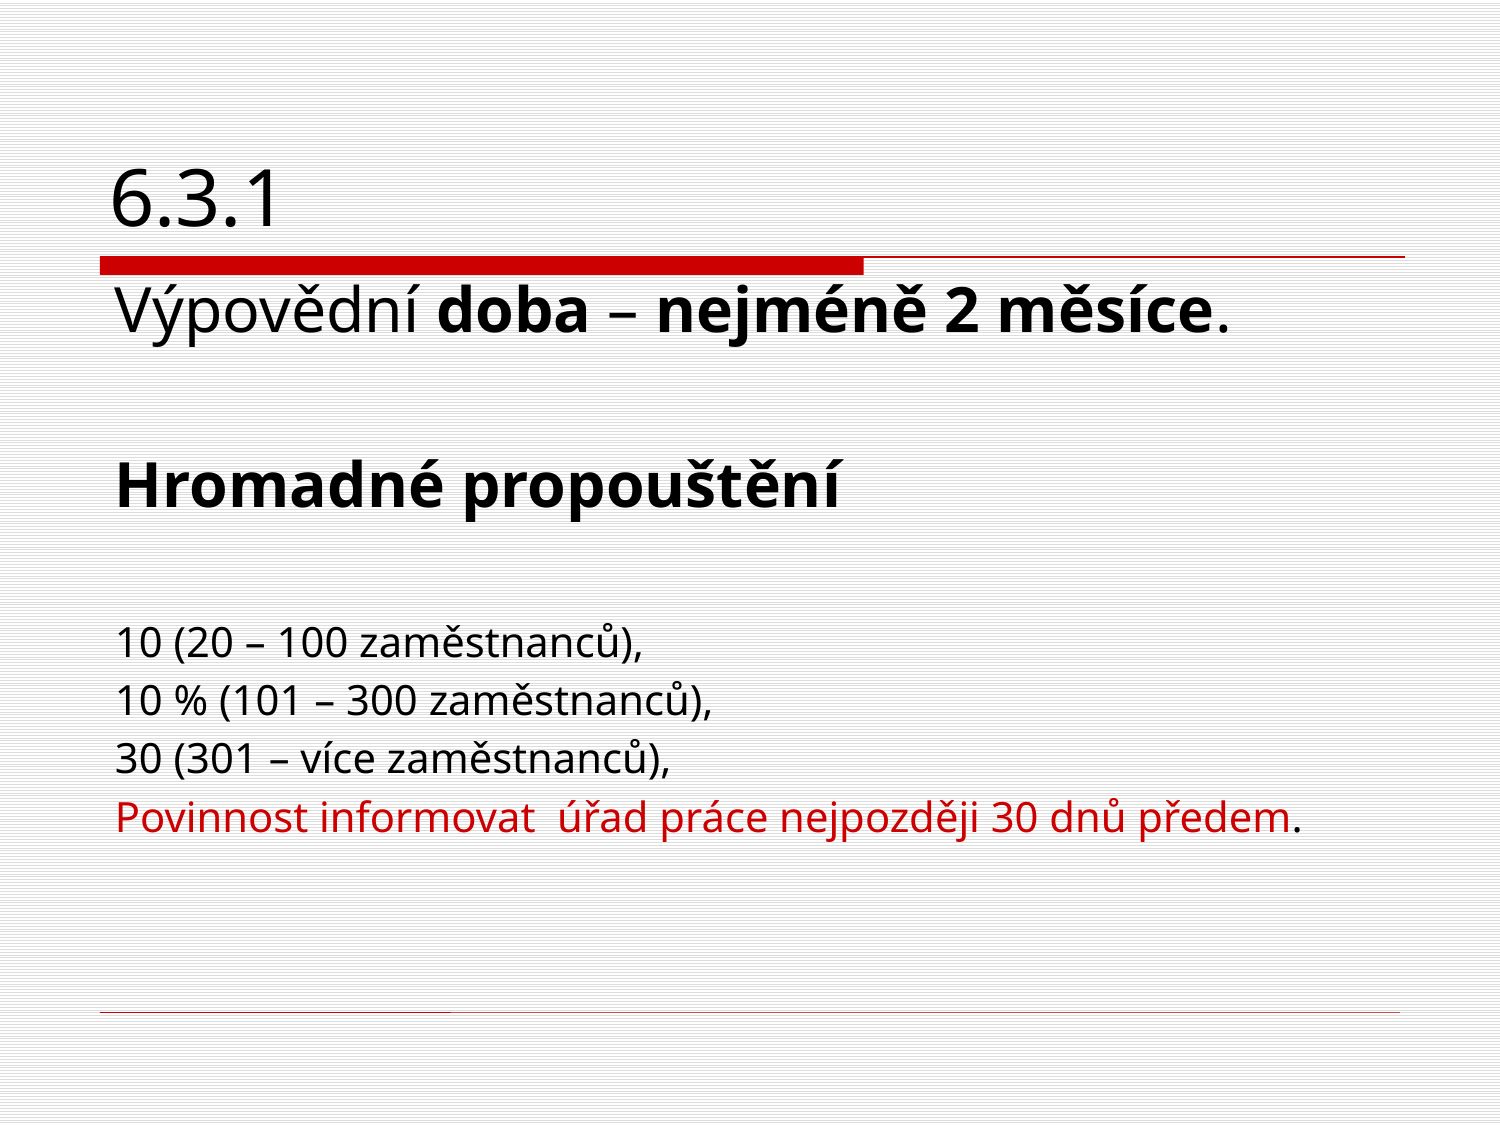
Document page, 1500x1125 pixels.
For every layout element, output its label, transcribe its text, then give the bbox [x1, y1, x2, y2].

title 6.3.1 [94, 50, 1407, 250]
list Výpovědní doba – nejméně 2 měsíce. Hromadné propouštění 10 (20 – 100 zaměstnanců), 10 % (101 – 300 zaměstnanců), 30 (301 – více zaměstnanců), Povinnost informovat úřad práce nejpozději 30 dnů předem. [99, 262, 1413, 963]
